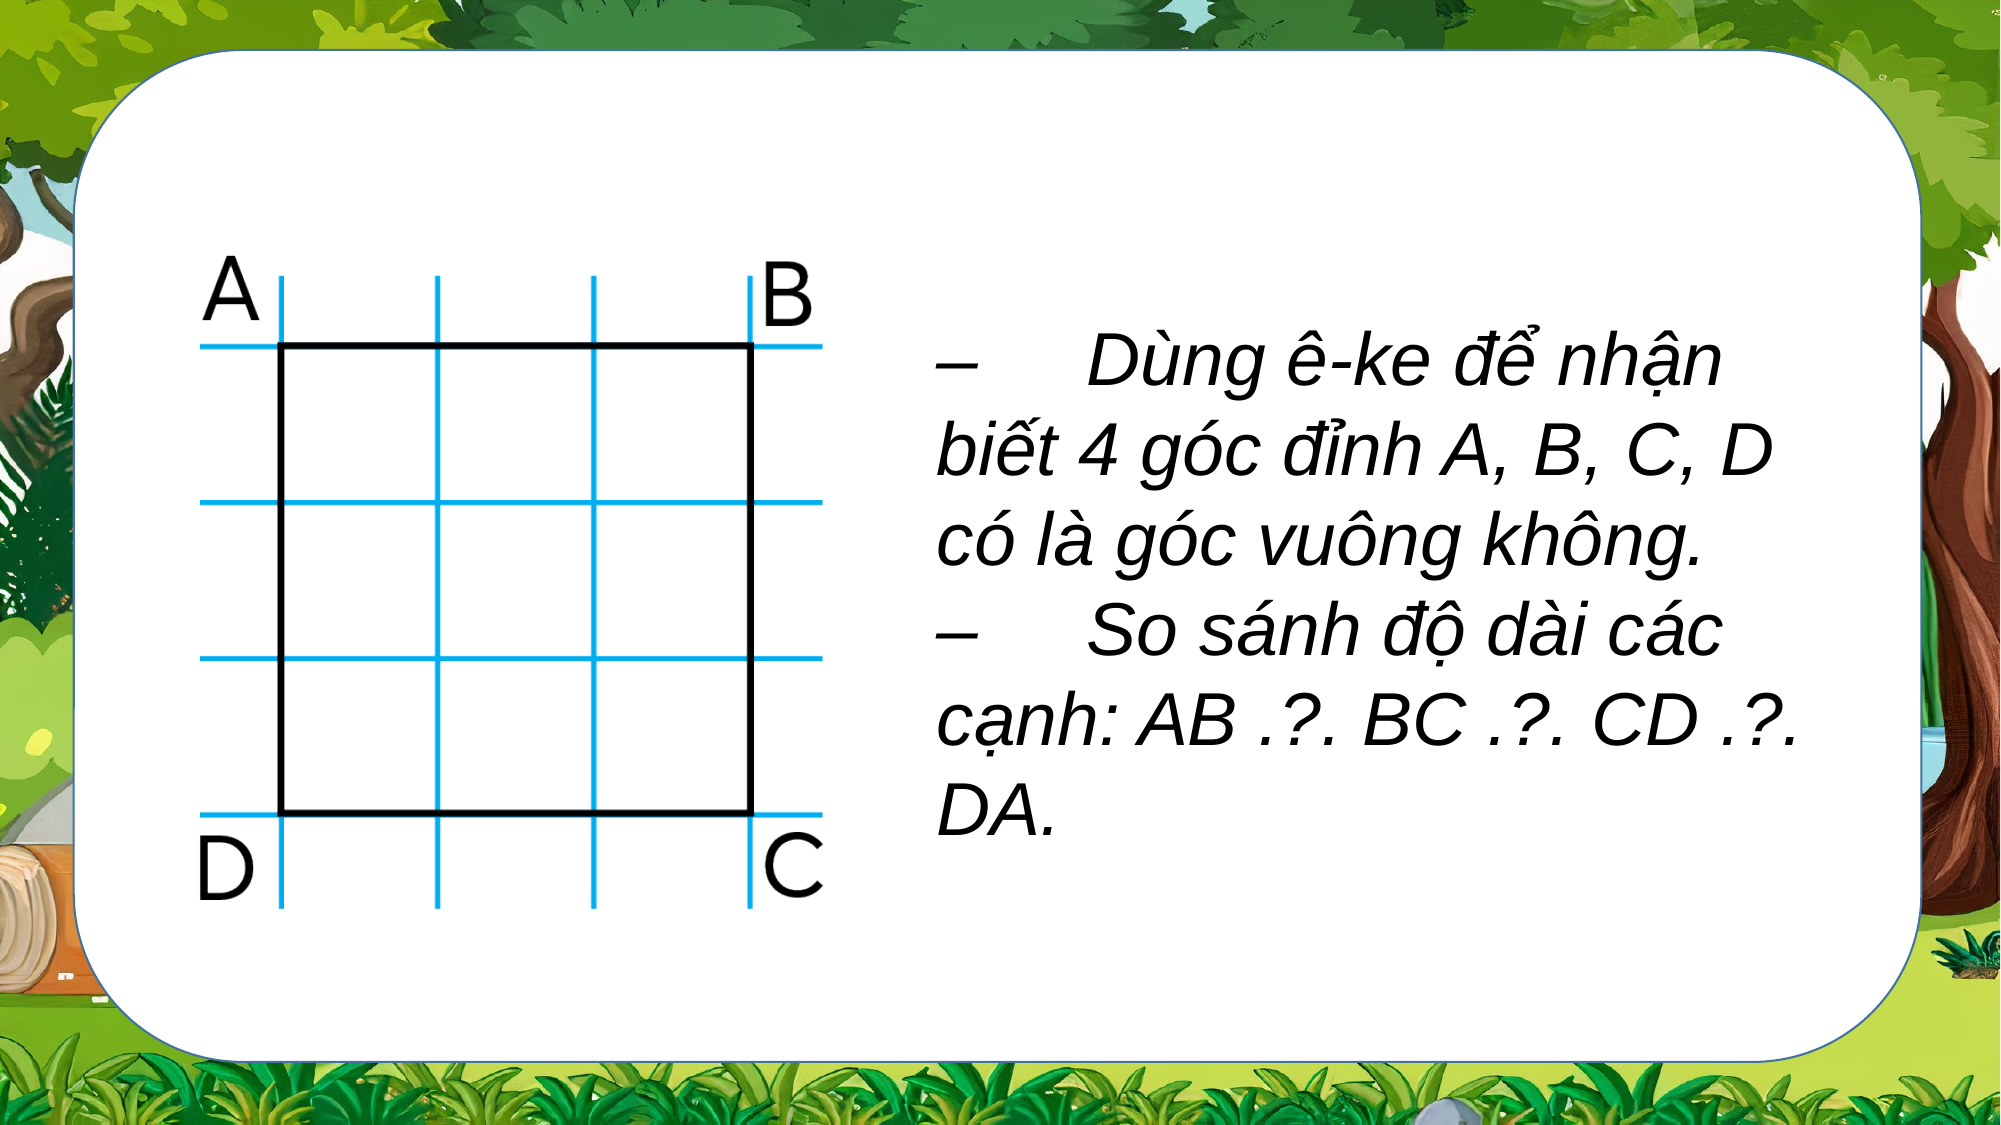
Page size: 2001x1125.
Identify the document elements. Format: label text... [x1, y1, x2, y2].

picture [0, 0, 2001, 1125]
text_box – Dùng ê-ke để nhận biết 4 góc đỉnh A, B, C, D có là góc vuông không. – So sánh độ dài các cạnh: AB .?. BC .?. CD .?. DA. [921, 302, 1826, 858]
text_box [72, 48, 1923, 1063]
